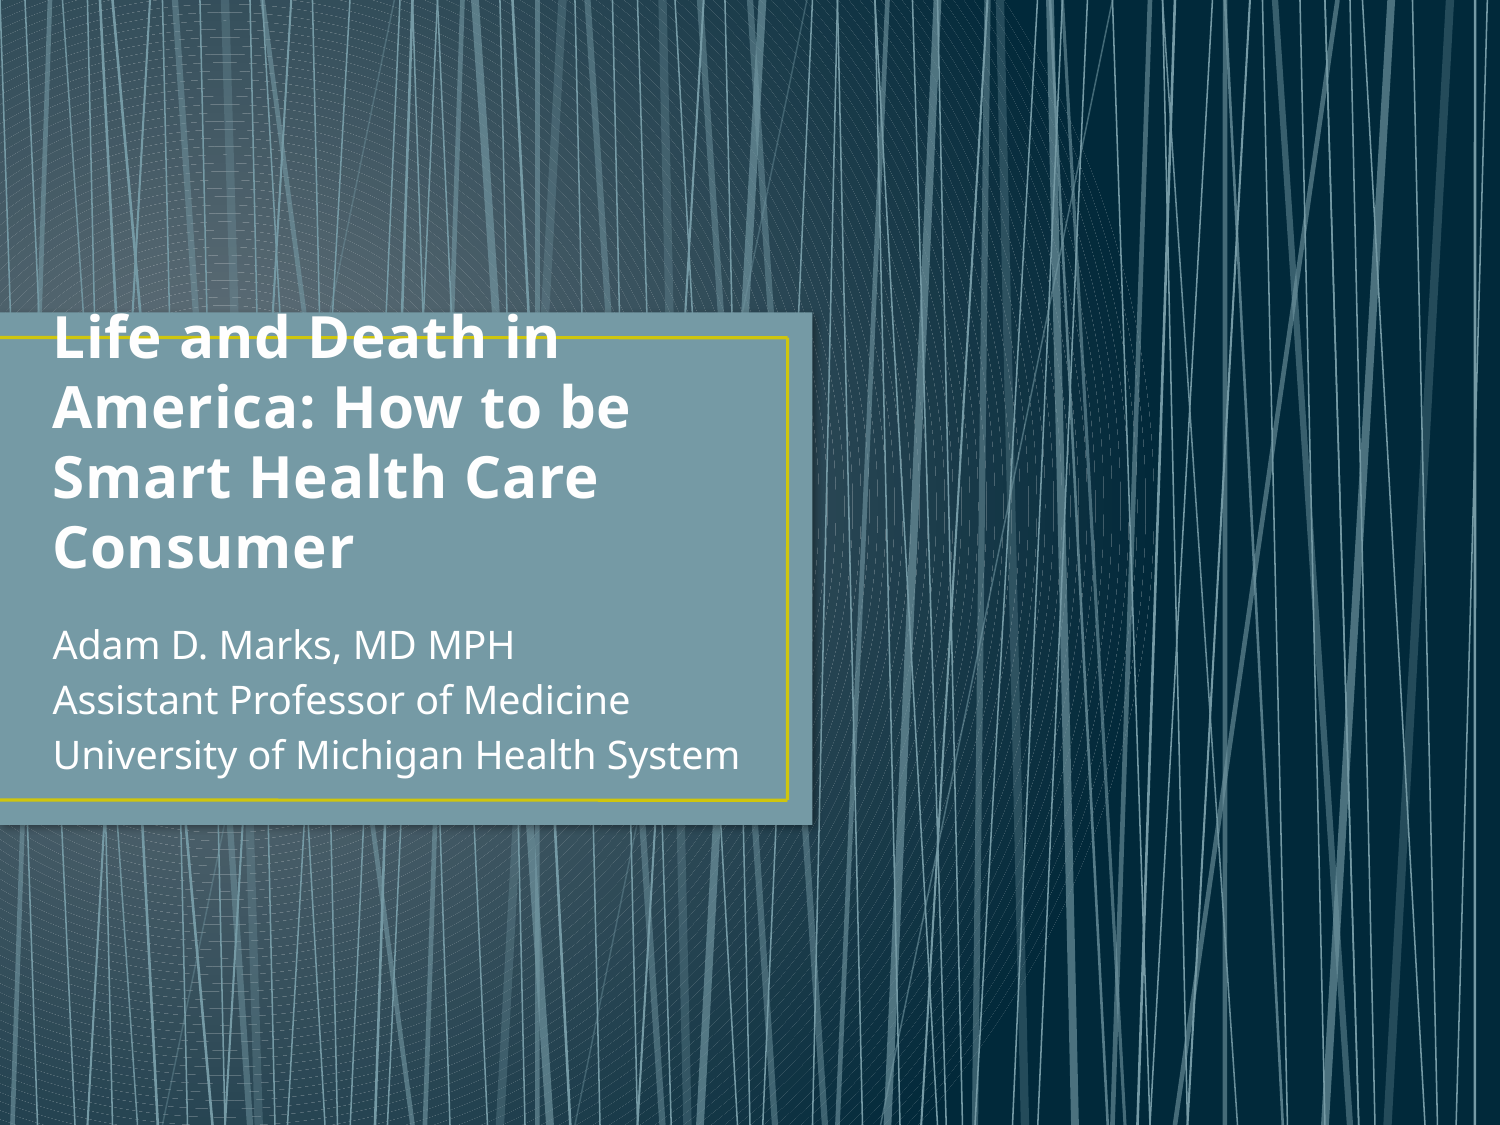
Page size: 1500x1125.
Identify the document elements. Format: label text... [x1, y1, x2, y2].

subtitle Adam D. Marks, MD MPH Assistant Professor of Medicine University of Michigan Health System [37, 612, 763, 788]
title Life and Death in America: How to be Smart Health Care Consumer [37, 324, 763, 588]
